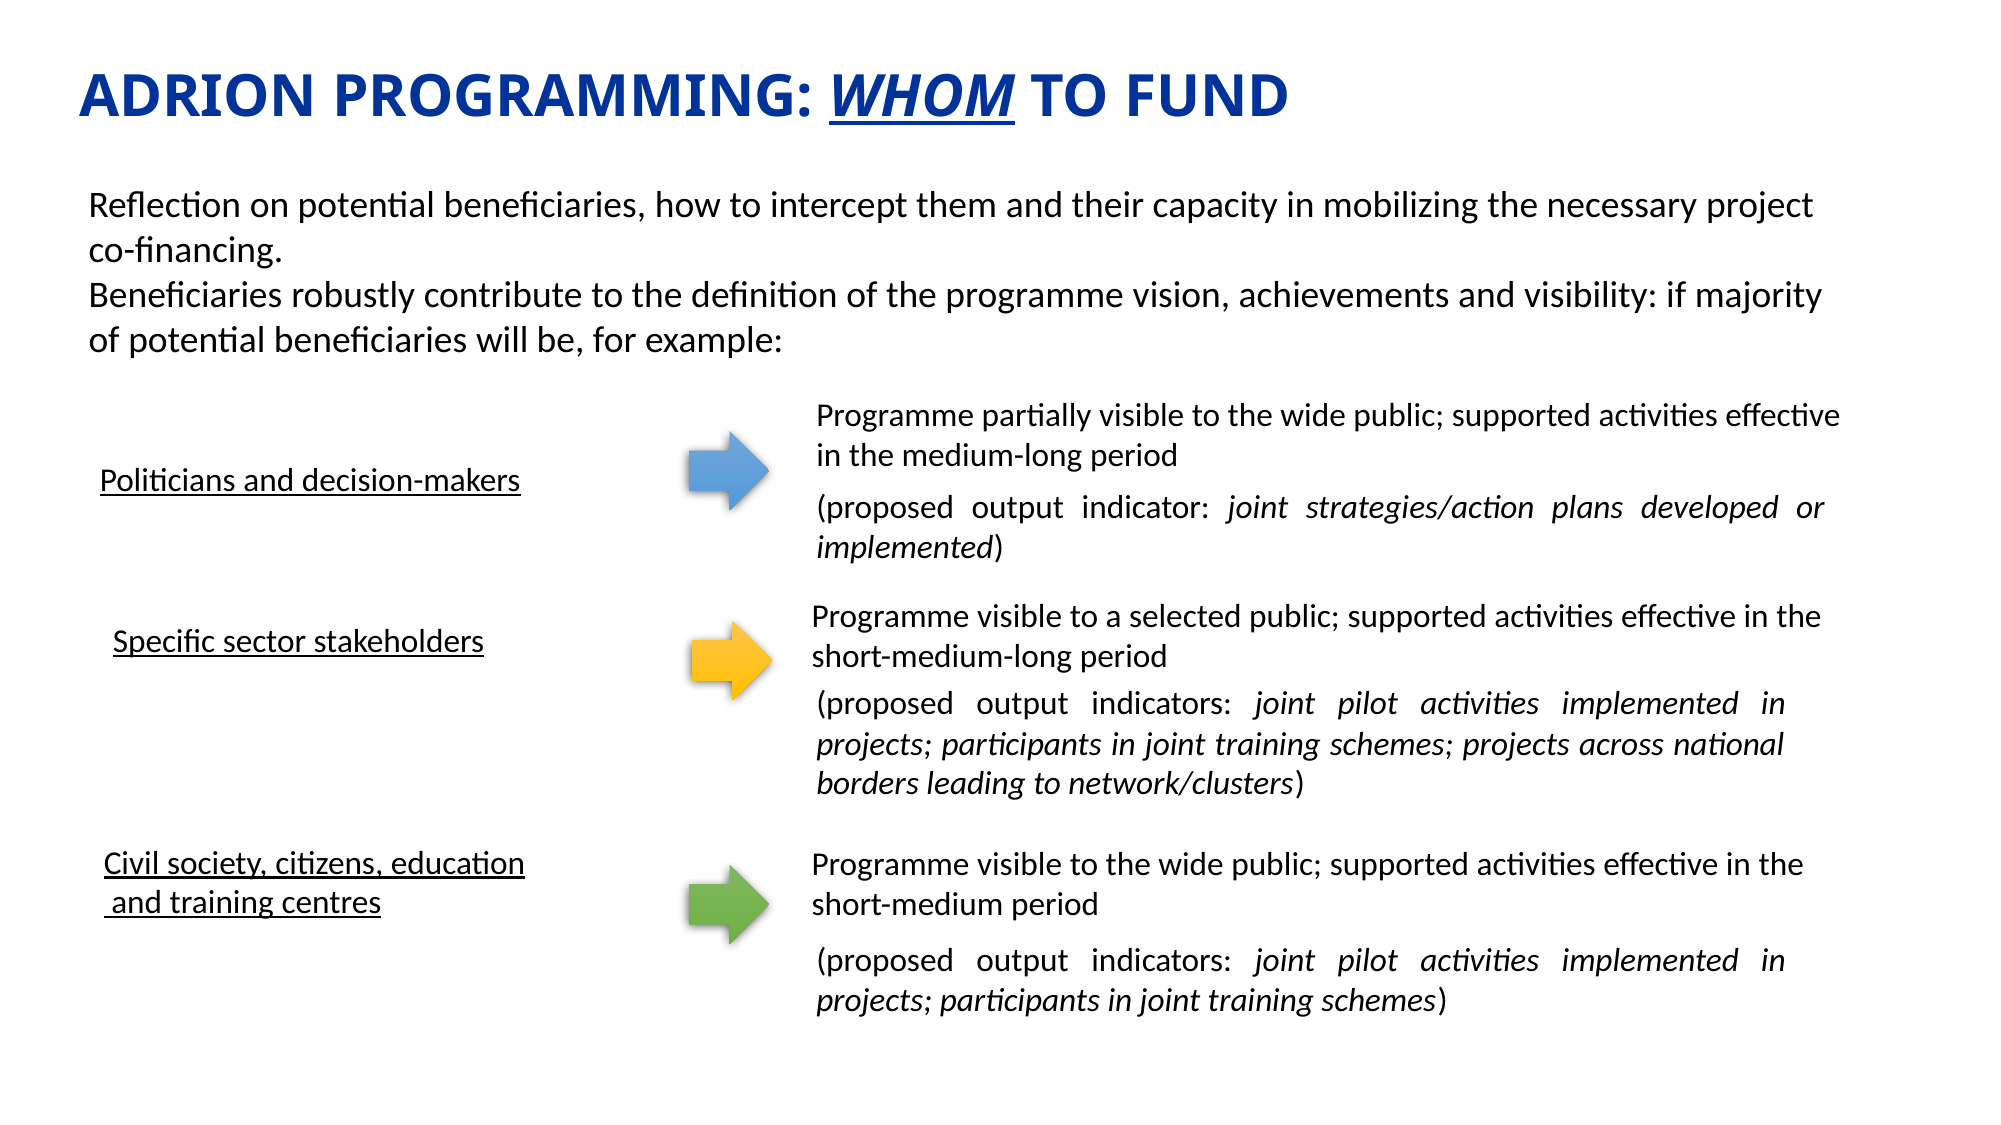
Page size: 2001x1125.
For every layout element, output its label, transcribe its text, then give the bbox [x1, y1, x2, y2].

text_box ADRION PROGRAMMING: WHOM TO FUND [64, 58, 1918, 196]
text_box Reflection on potential beneficiaries, how to intercept them and their capacity in mobilizing the necessary project co-financing. Beneficiaries robustly contribute to the definition of the programme vision, achievements and visibility: if majority of potential beneficiaries will be, for example: [73, 172, 1877, 368]
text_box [84, 385, 1875, 1027]
